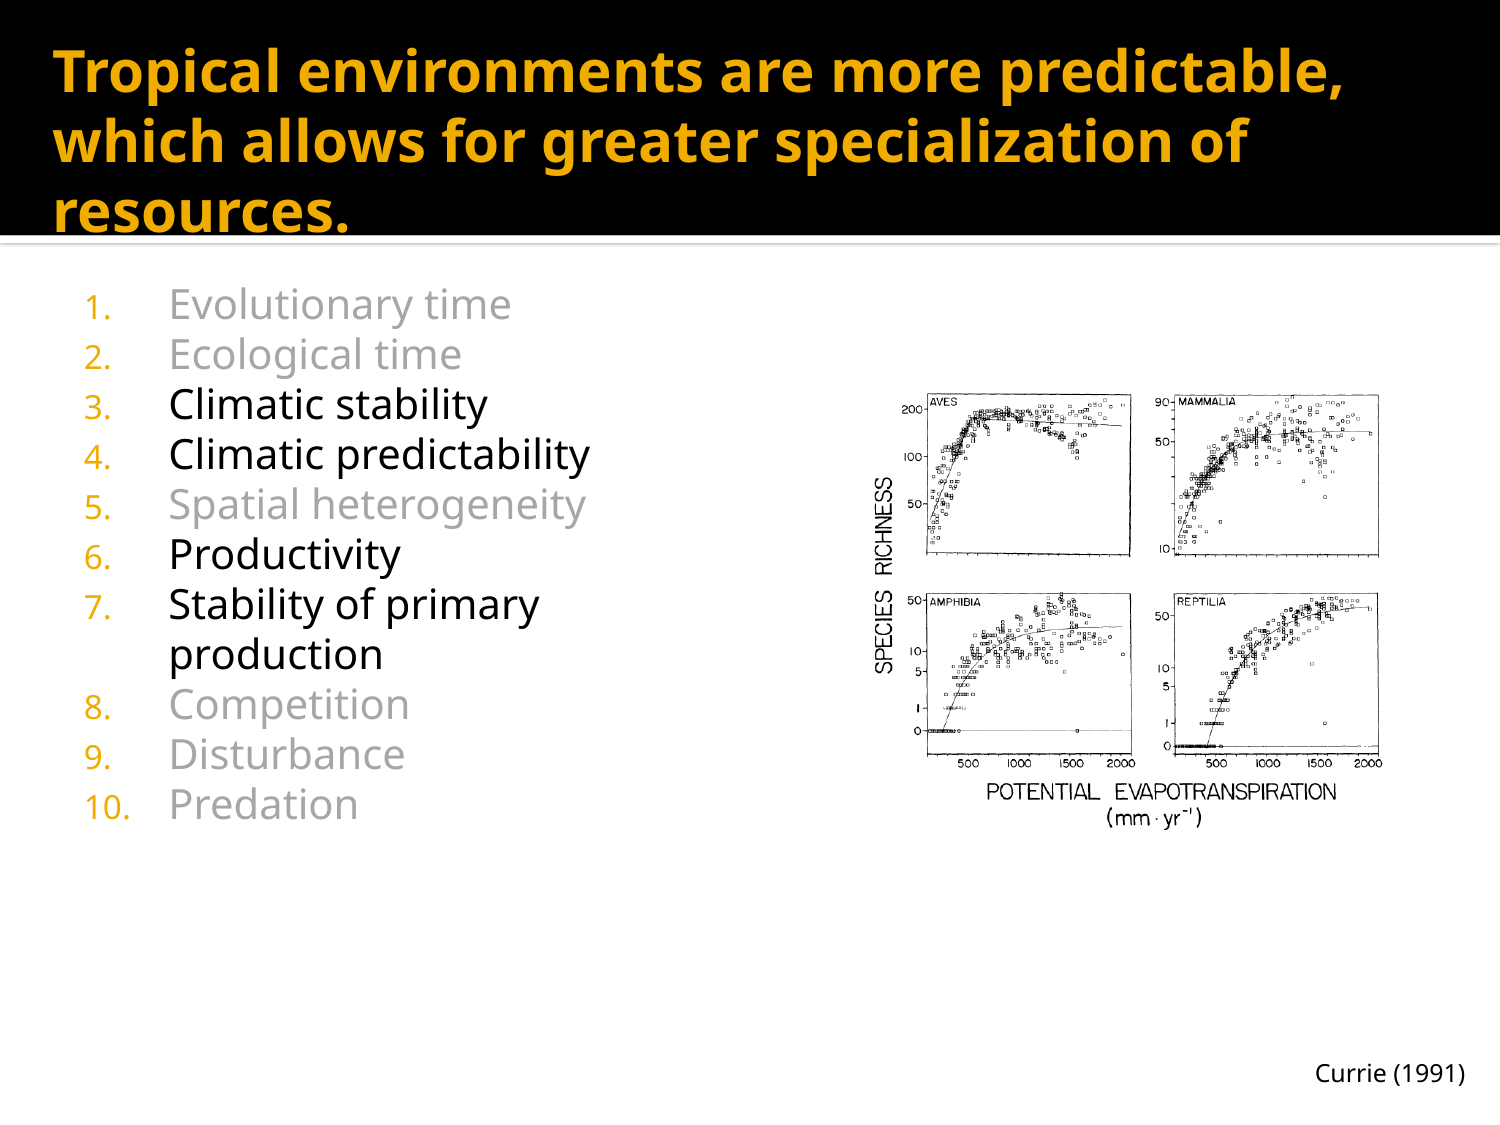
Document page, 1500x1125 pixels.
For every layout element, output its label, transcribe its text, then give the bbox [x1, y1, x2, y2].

list Evolutionary time Ecological time Climatic stability Climatic predictability Spatial heterogeneity Productivity Stability of primary production Competition Disturbance Predation [75, 262, 750, 1005]
title Tropical environments are more predictable, which allows for greater specialization of resources. [37, 45, 1463, 233]
text_box Currie (1991) [1299, 1050, 1488, 1095]
picture [854, 374, 1400, 838]
